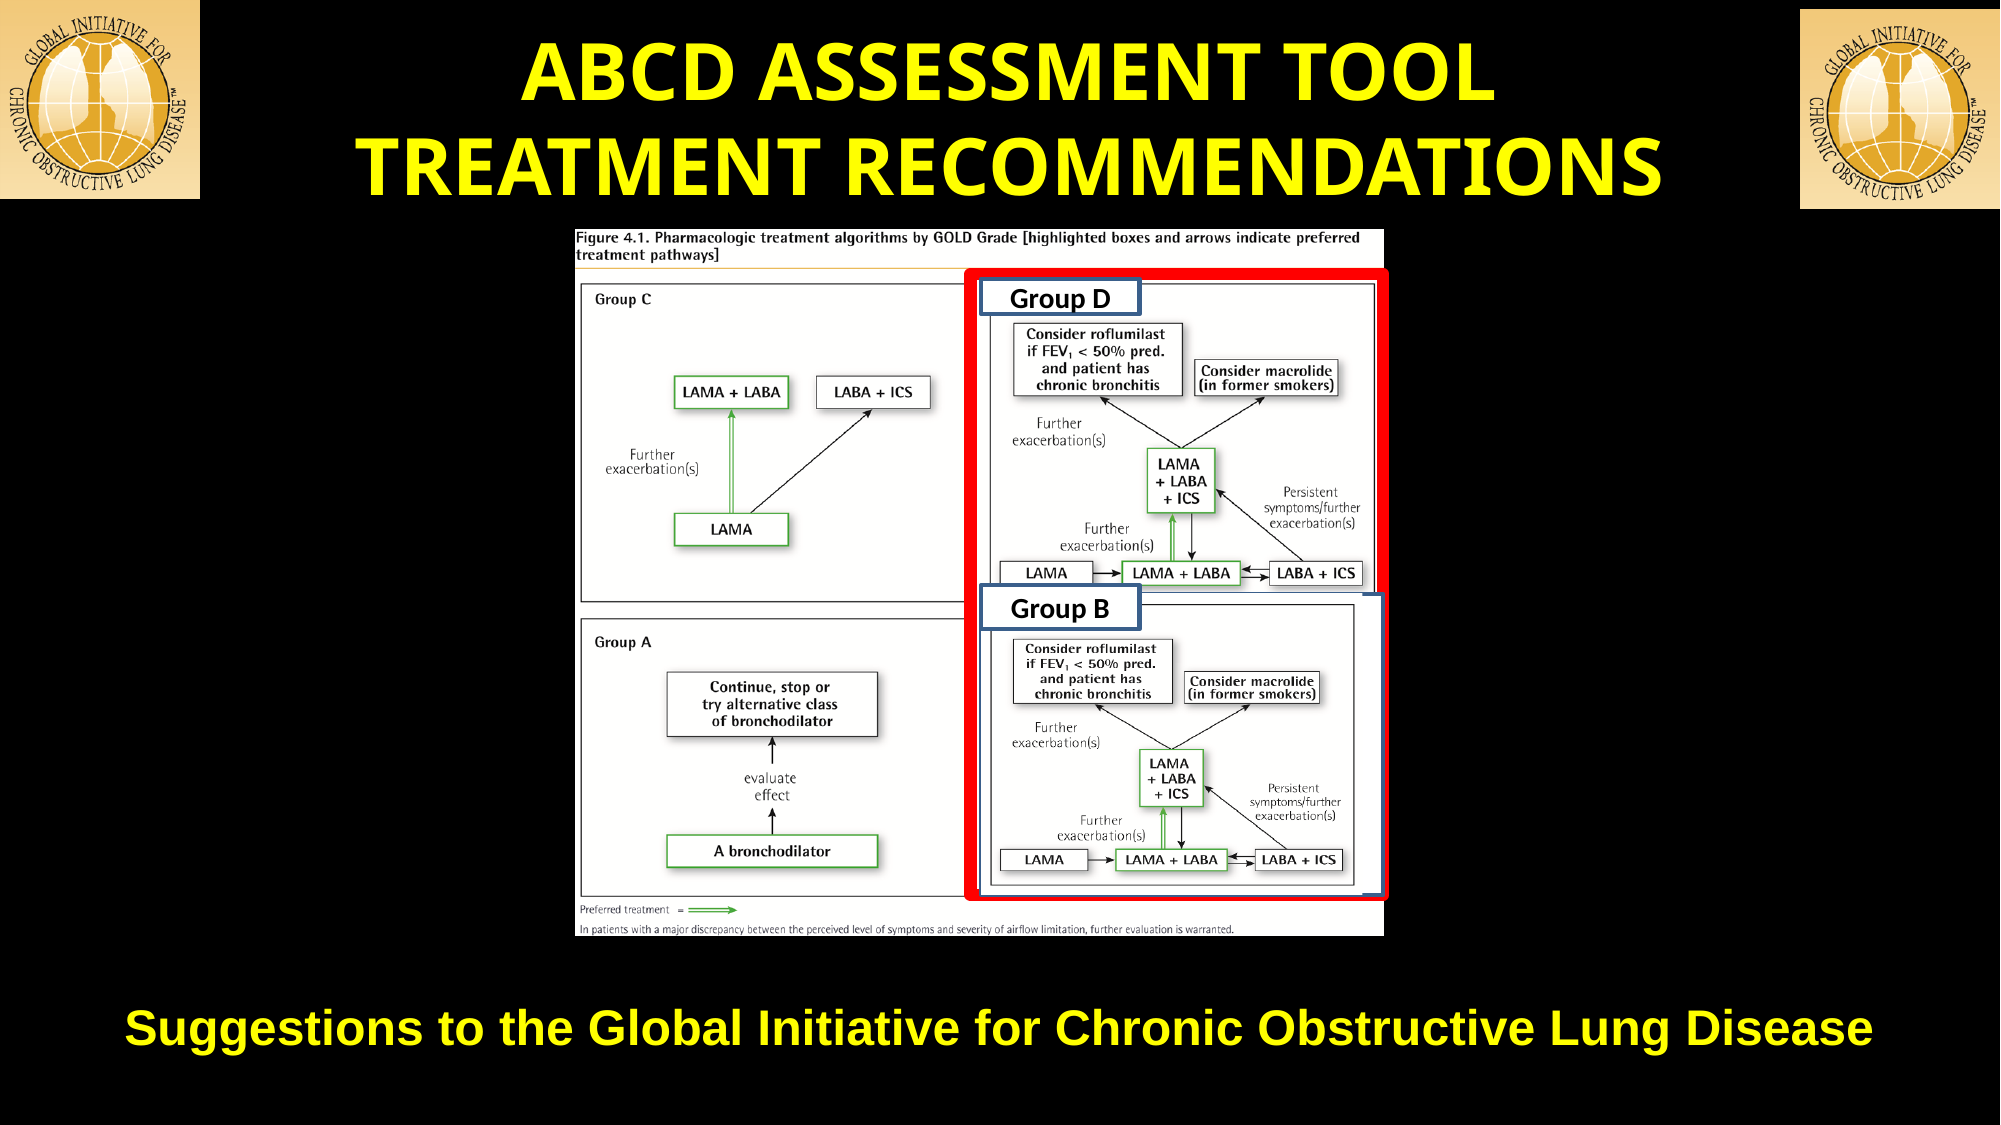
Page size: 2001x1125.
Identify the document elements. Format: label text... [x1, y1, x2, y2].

picture [574, 229, 1384, 936]
text_box ABCD ASSESSMENT TOOL TREATMENT RECOMMENDATIONS [218, 14, 1801, 219]
picture [0, 0, 200, 199]
picture [1800, 9, 2000, 209]
text_box Suggestions to the Global Initiative for Chronic Obstructive Lung Disease [0, 988, 2000, 1063]
